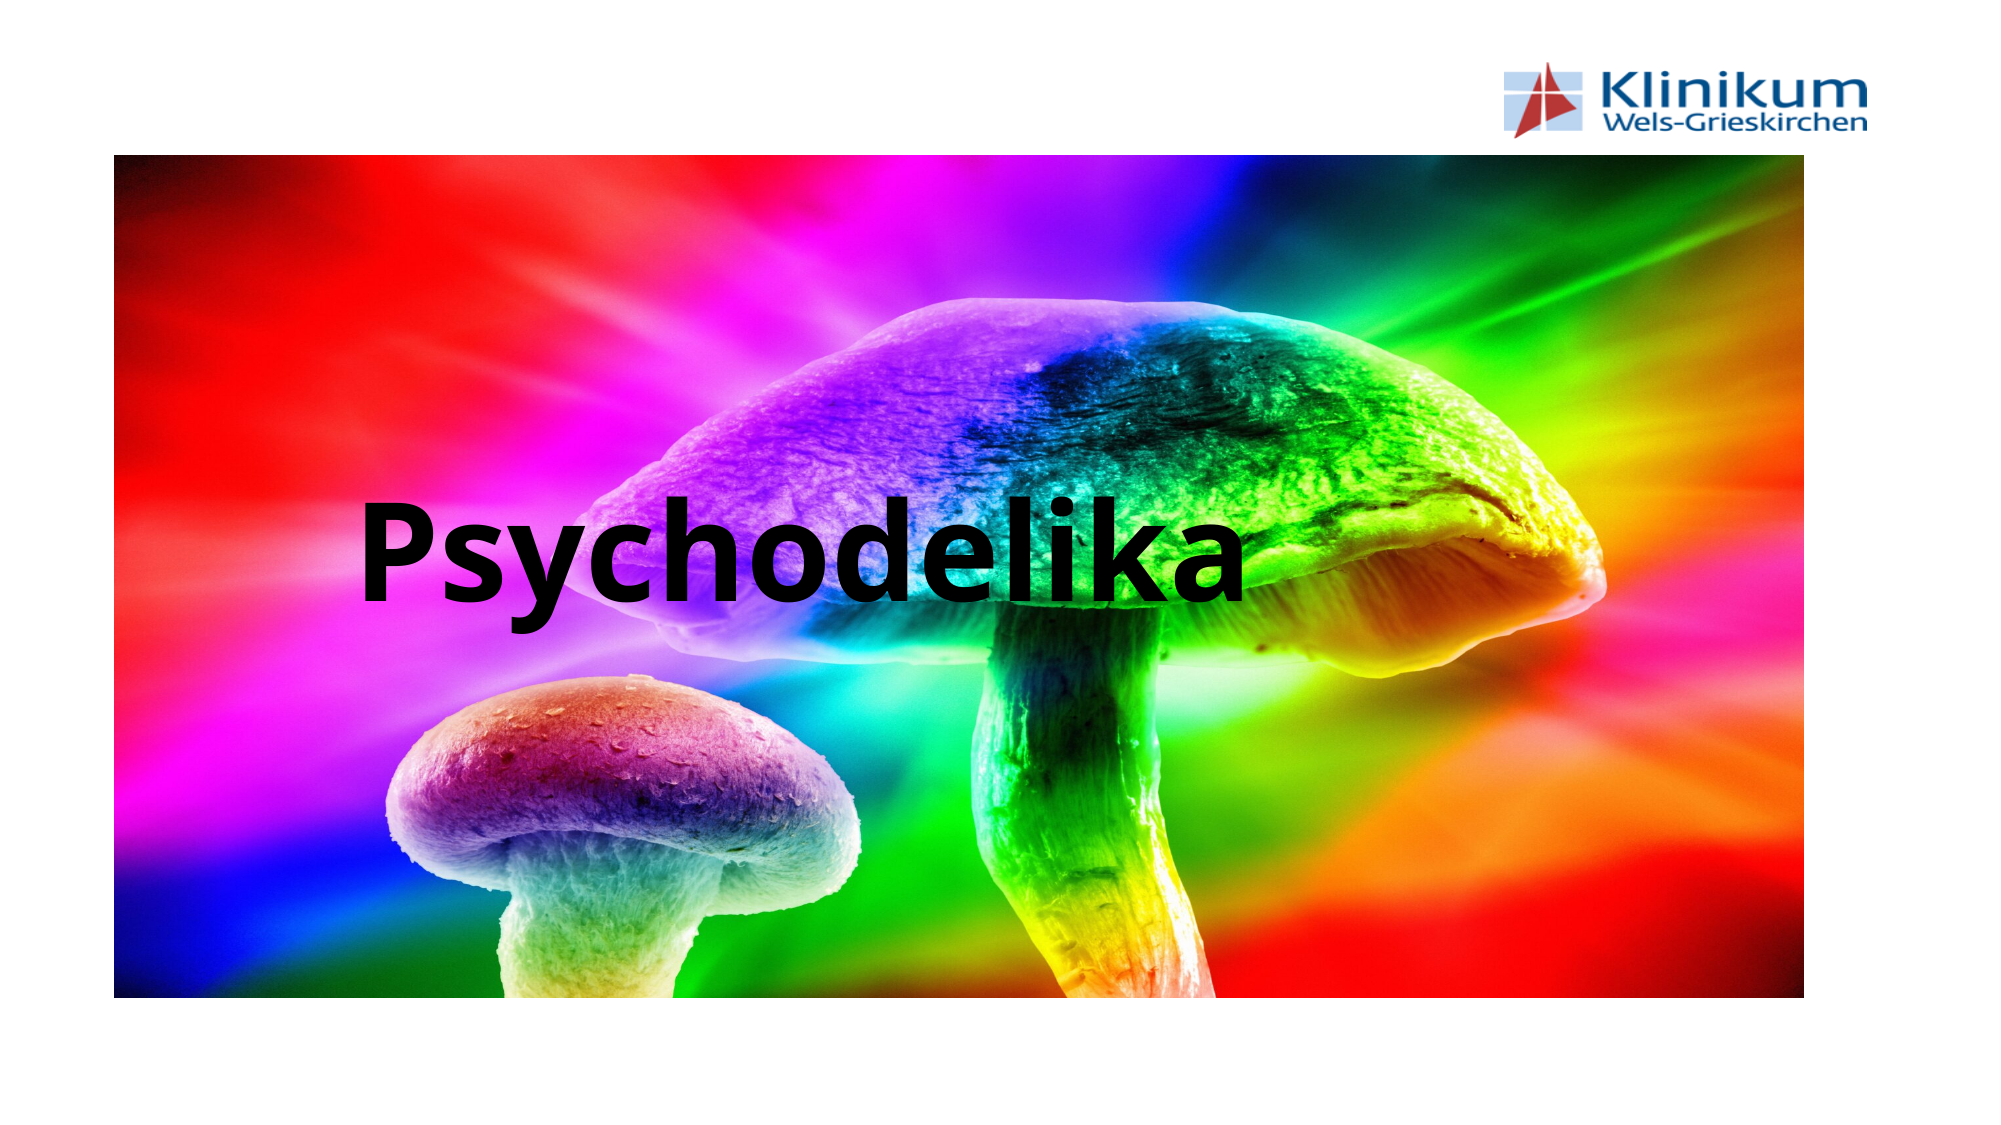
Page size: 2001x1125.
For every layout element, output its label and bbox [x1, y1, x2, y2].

picture [113, 154, 1804, 999]
picture [1504, 62, 1867, 139]
